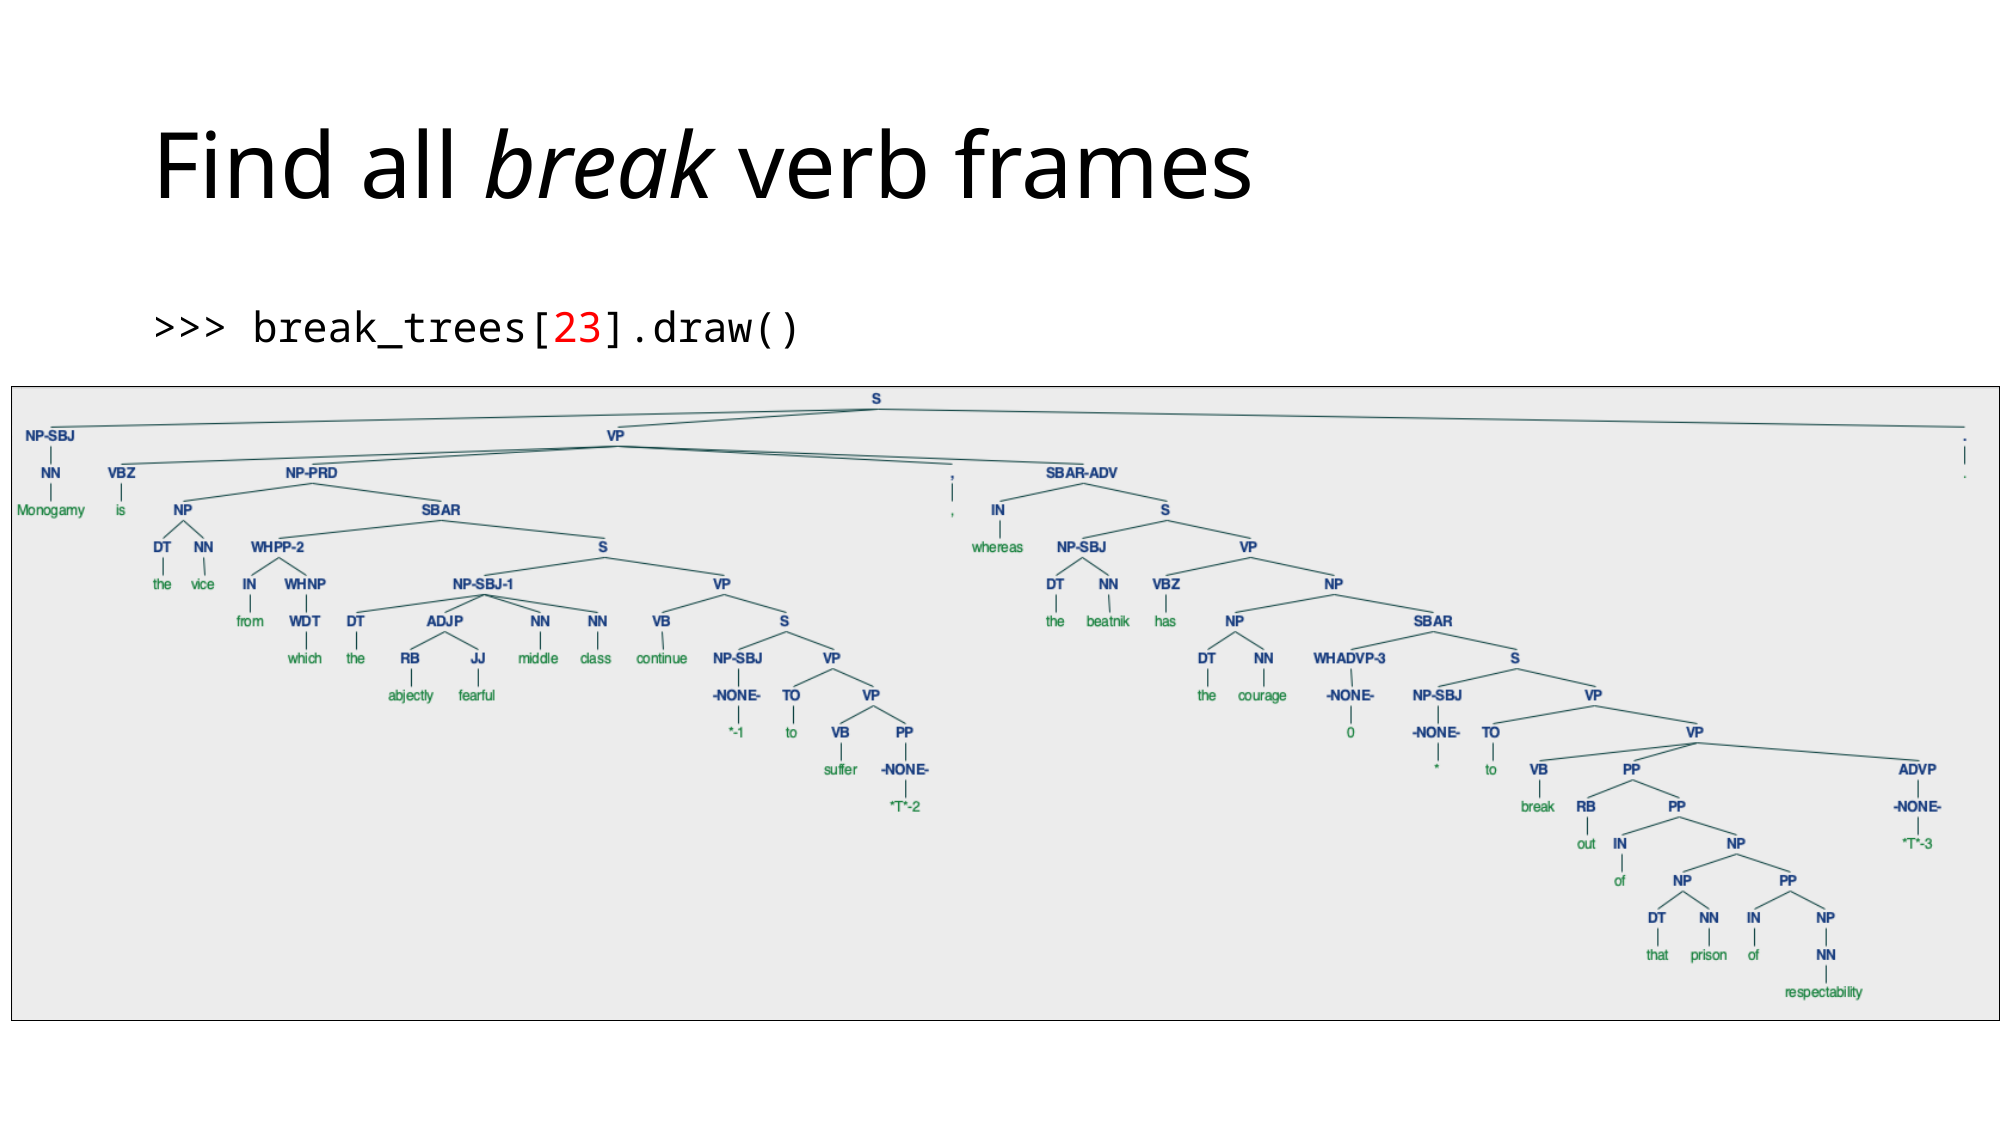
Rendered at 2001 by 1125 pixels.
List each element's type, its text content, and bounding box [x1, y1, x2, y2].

list >>> break_trees[23].draw() [137, 299, 1863, 386]
title Find all break verb frames [137, 59, 1863, 278]
picture [10, 386, 2000, 1022]
